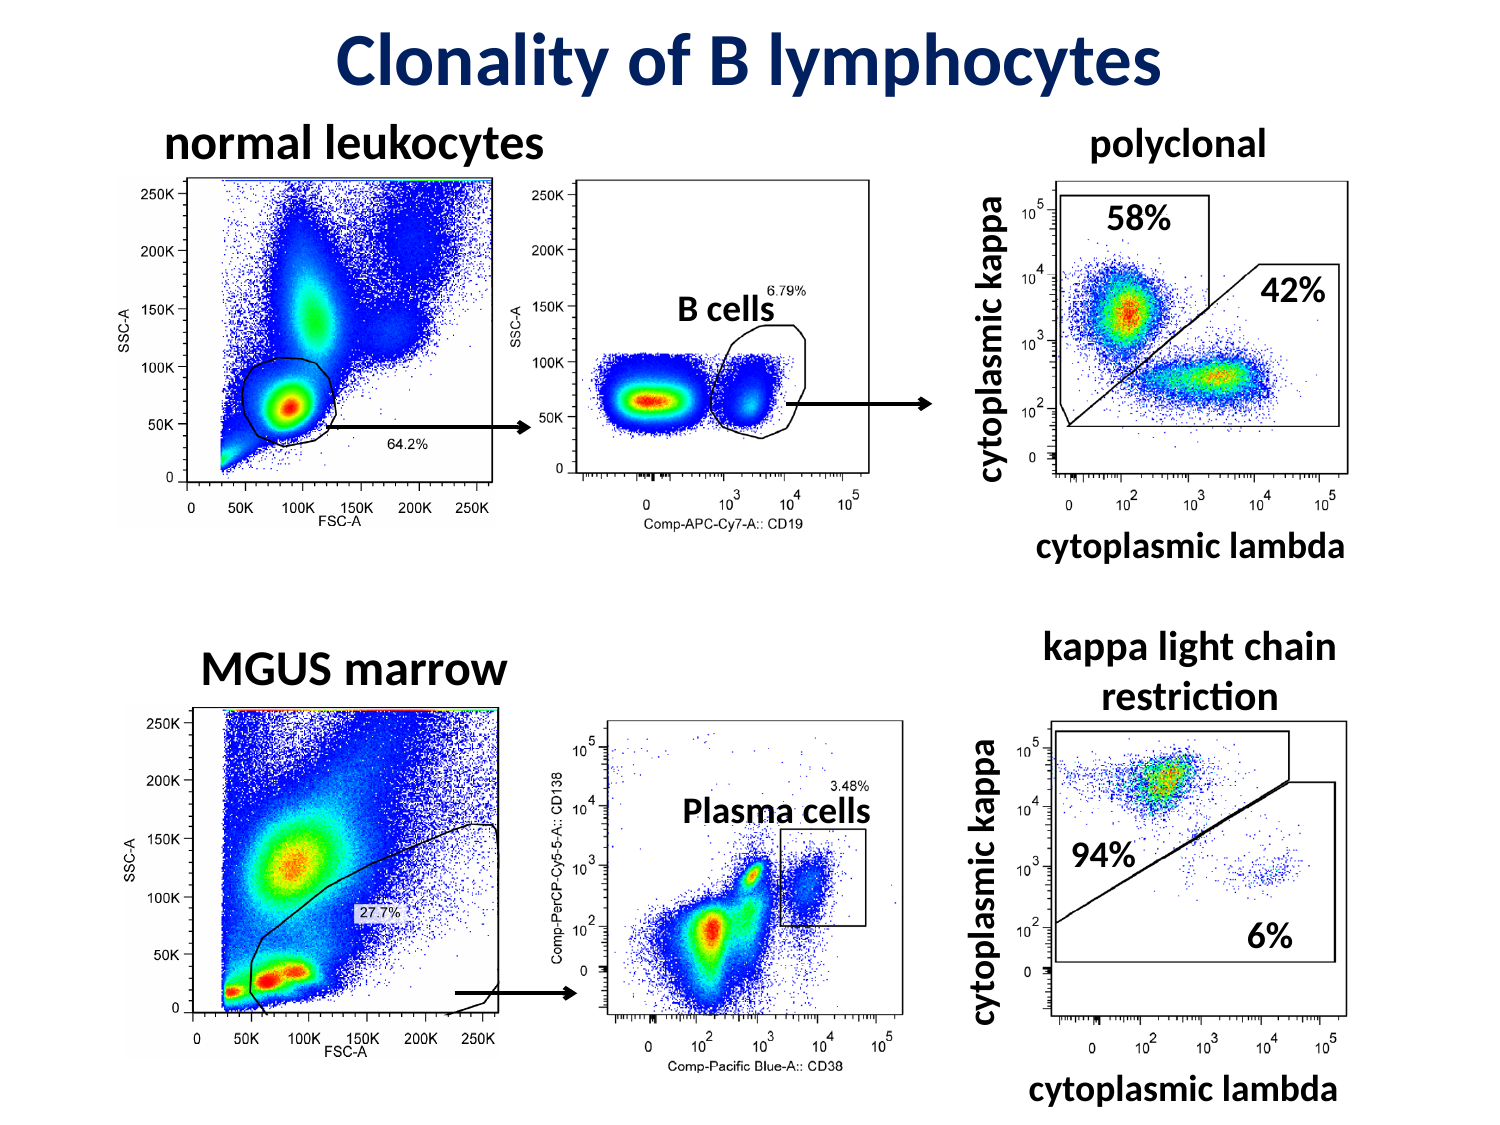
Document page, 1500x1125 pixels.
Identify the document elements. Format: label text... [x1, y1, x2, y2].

text_box cytoplasmic kappa [956, 167, 1017, 499]
title Clonality of B lymphocytes [75, 0, 1425, 149]
picture [995, 177, 1351, 533]
text_box cytoplasmic lambda [1013, 1057, 1354, 1117]
text_box kappa light chain restriction [1004, 611, 1377, 727]
picture [549, 718, 905, 1074]
text_box cytoplasmic lambda [1021, 513, 1362, 574]
picture [122, 704, 502, 1060]
text_box polyclonal [992, 108, 1365, 174]
text_box cytoplasmic kappa [949, 710, 1004, 1042]
picture [507, 177, 871, 533]
picture [992, 718, 1349, 1074]
text_box normal leukocytes [112, 101, 597, 177]
picture [117, 173, 496, 529]
text_box MGUS marrow [112, 628, 597, 704]
